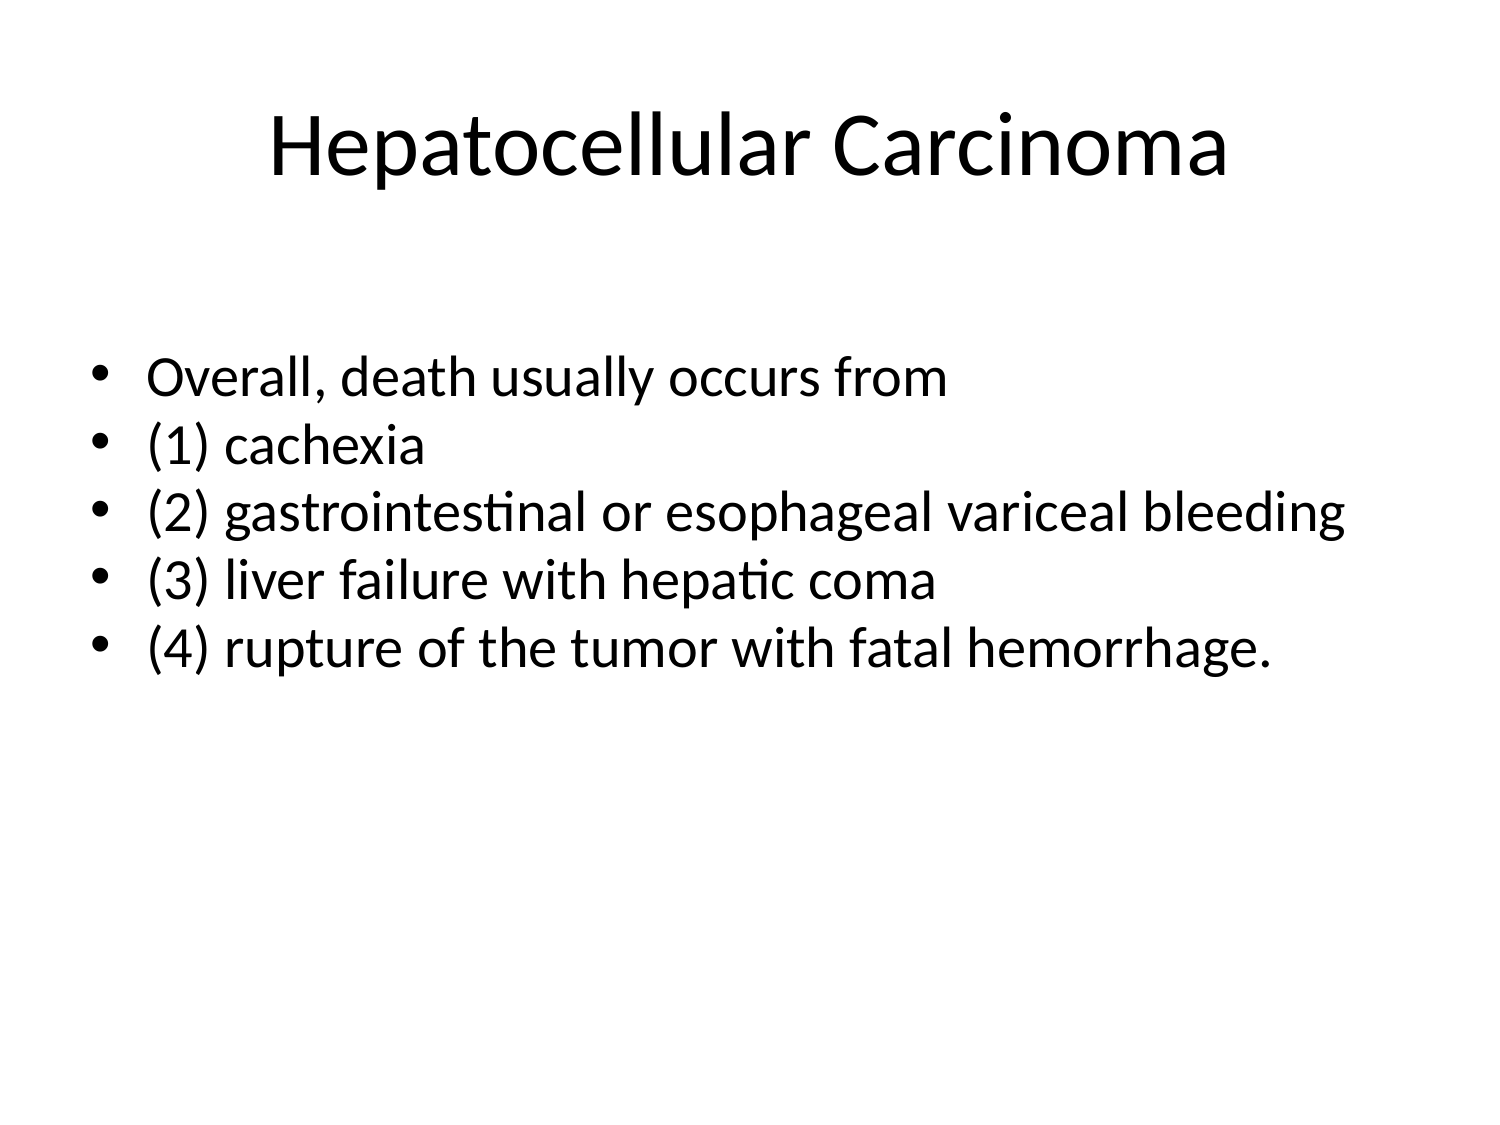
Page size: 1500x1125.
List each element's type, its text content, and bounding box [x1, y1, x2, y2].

list Overall, death usually occurs from (1) cachexia (2) gastrointestinal or esophageal variceal bleeding (3) liver failure with hepatic coma (4) rupture of the tumor with fatal hemorrhage. [75, 262, 1425, 1005]
title Hepatocellular Carcinoma [75, 45, 1425, 233]
